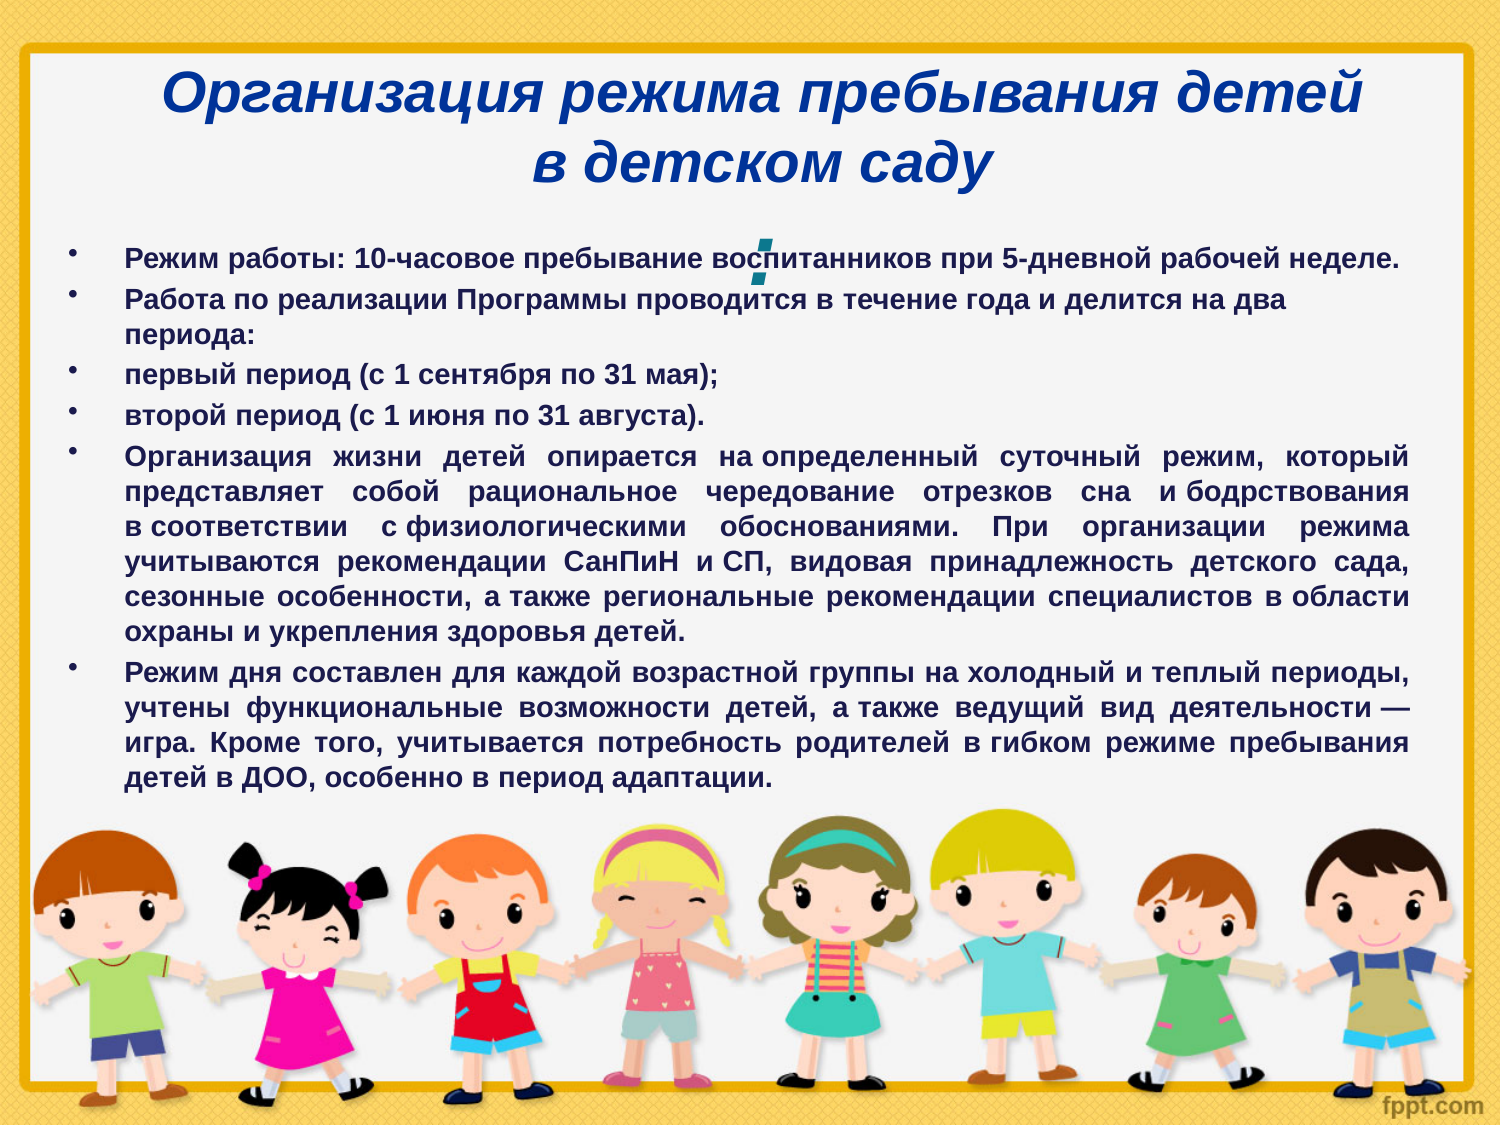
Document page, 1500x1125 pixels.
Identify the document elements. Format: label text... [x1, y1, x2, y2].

list Режим работы: 10-часовое пребывание воспитанников при 5-дневной рабочей неделе. Работа по реализации Программы проводится в течение года и делится на два периода: первый период (с 1 сентября по 31 мая); второй период (с 1 июня по 31 августа). Организация жизни детей опирается на определенный суточный режим, который представляет собой рациональное чередование отрезков сна и бодрствования в соответствии с физиологическими обоснованиями. При организации режима учитываются рекомендации СанПиН и СП, видовая принадлежность детского сада, сезонные особенности, а также региональные рекомендации специалистов в области охраны и укрепления здоровья детей. Режим дня составлен для каждой возрастной группы на холодный и теплый периоды, учтены функциональные возможности детей, а также ведущий вид деятельности — игра. Кроме того, учитывается потребность родителей в гибком режиме пребывания детей в ДОО, особенно в период адаптации. [52, 231, 1426, 941]
picture [0, 0, 1500, 1125]
title Организация режима пребывания детей в детском саду : [100, 125, 1426, 231]
